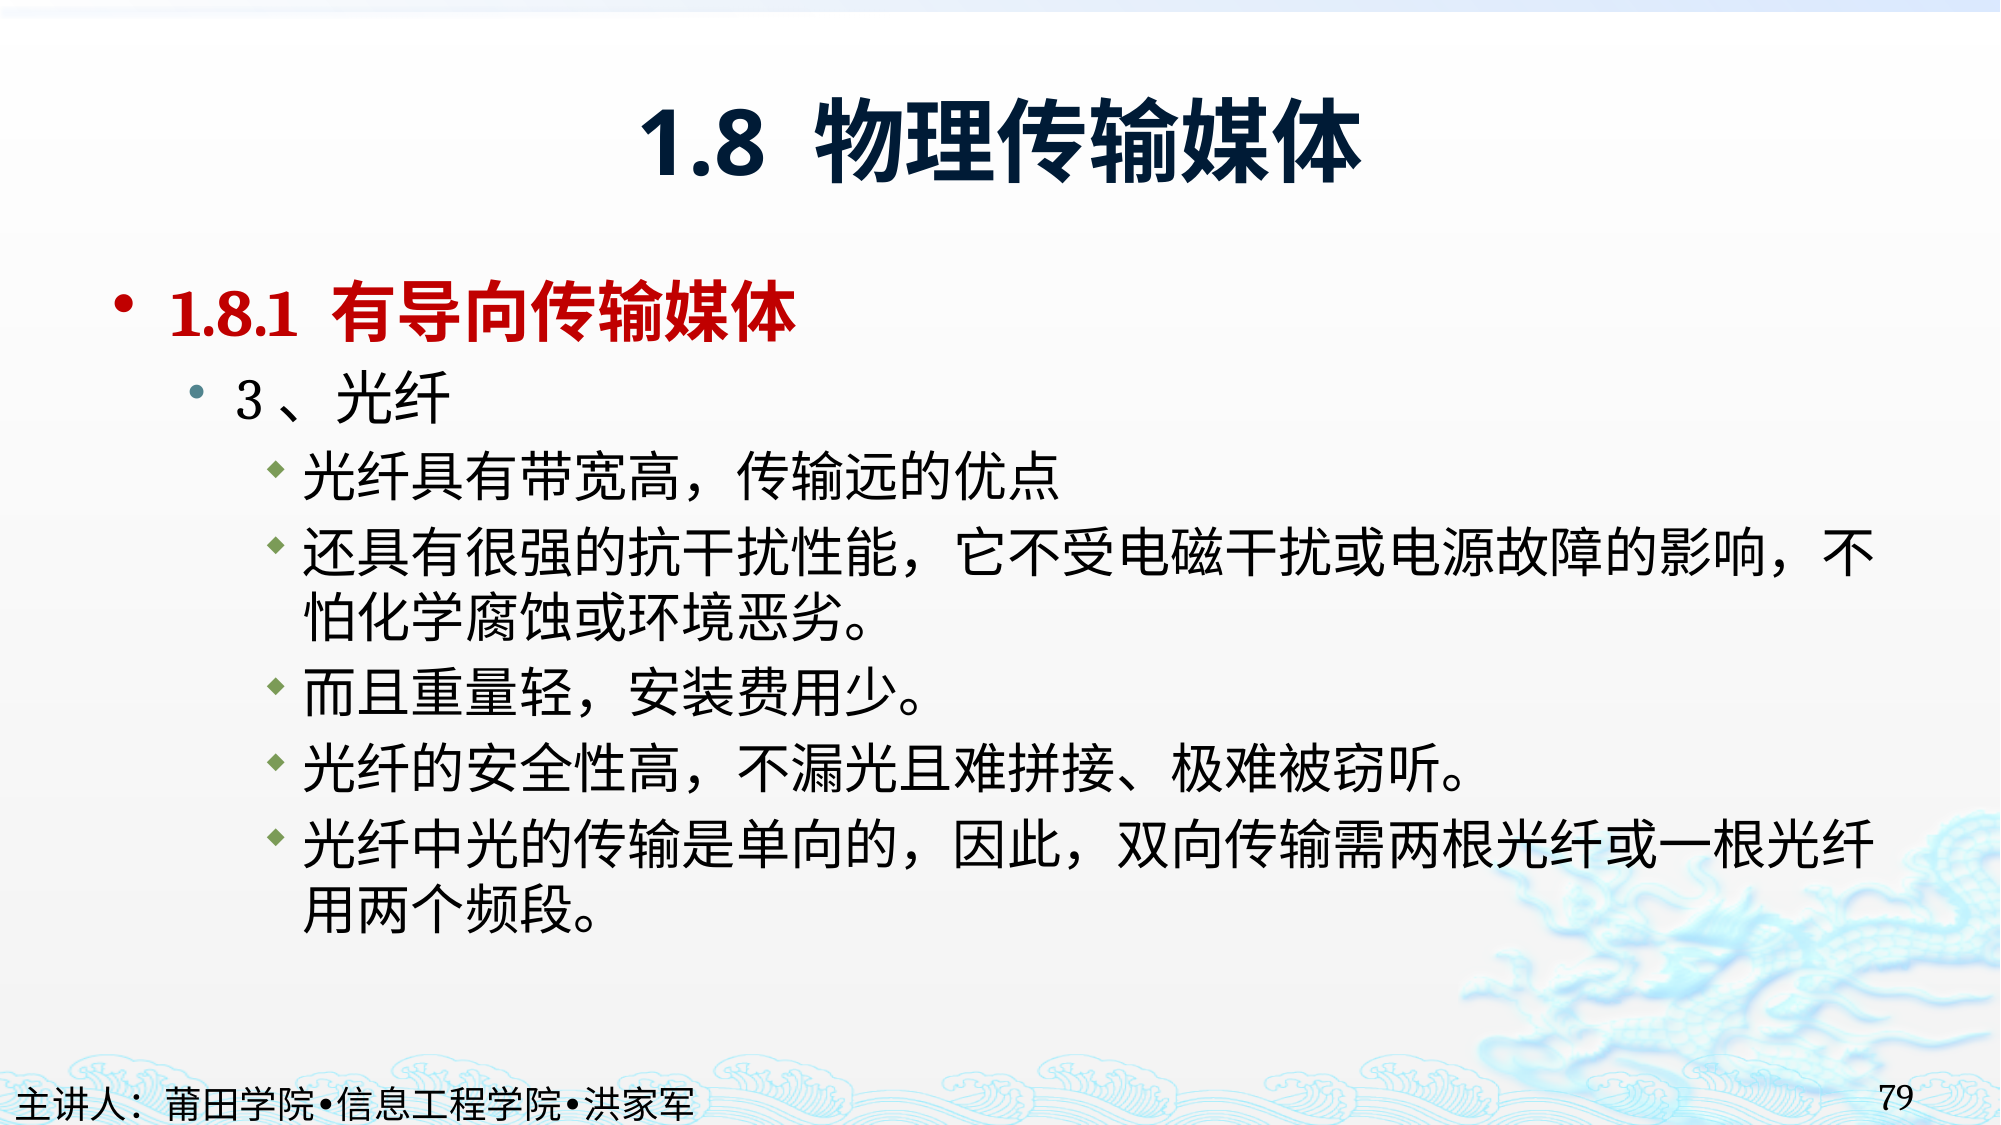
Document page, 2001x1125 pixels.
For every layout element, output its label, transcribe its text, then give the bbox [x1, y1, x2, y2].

footer 主讲人：莆田学院•信息工程学院•洪家军 [0, 1073, 746, 1125]
title 1.8 物理传输媒体 [99, 45, 1900, 233]
list 1.8.1 有导向传输媒体 3、光纤 光纤具有带宽高，传输远的优点 还具有很强的抗干扰性能，它不受电磁干扰或电源故障的影响，不怕化学腐蚀或环境恶劣。 而且重量轻，安装费用少。 光纤的安全性高，不漏光且难拼接、极难被窃听。 光纤中光的传输是单向的，因此，双向传输需两根光纤或一根光纤用两个频段。 [99, 262, 1900, 1005]
slide_number 79 [1863, 1065, 2000, 1125]
